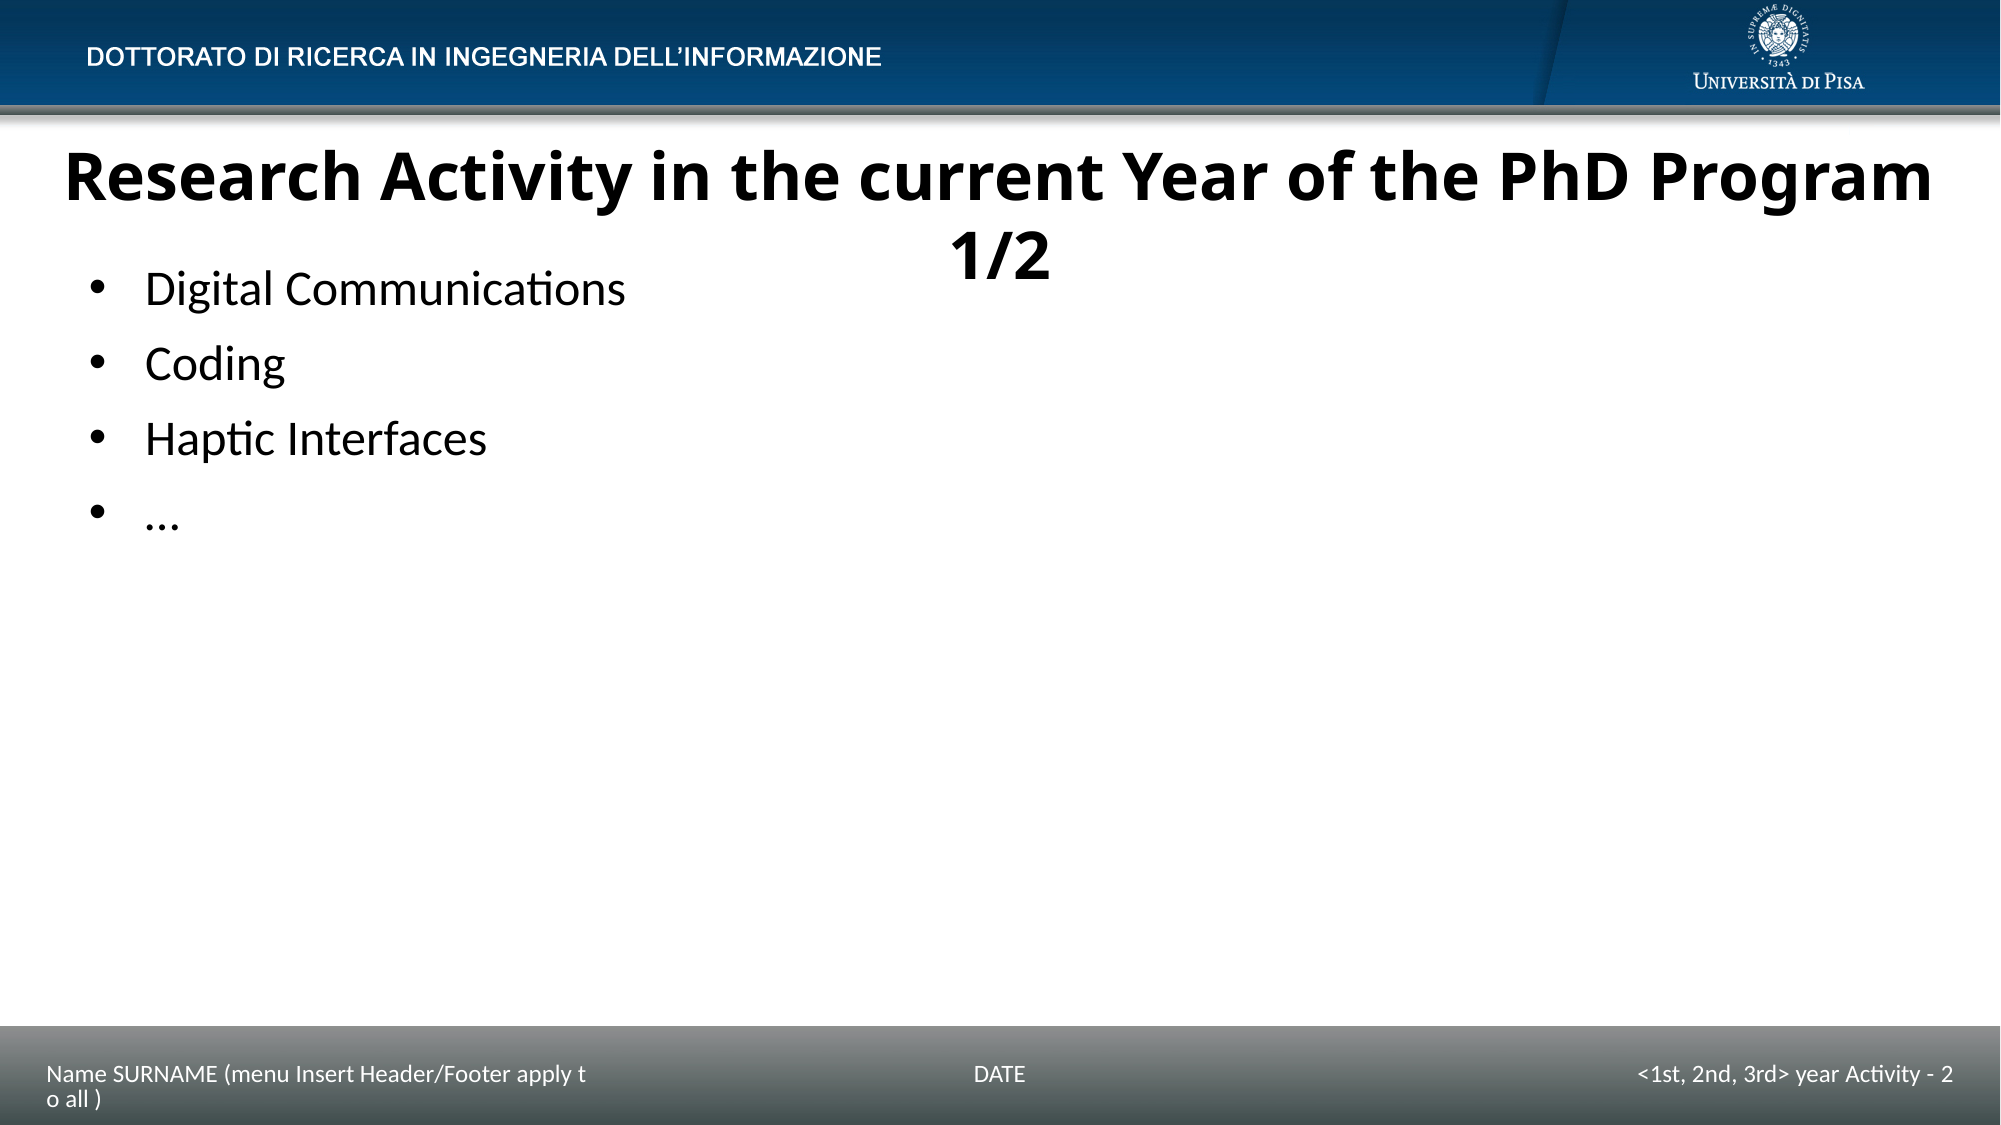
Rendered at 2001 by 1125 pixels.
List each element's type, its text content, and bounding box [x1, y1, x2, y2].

footer Name SURNAME (menu Insert Header/Footer apply to all ) [31, 1042, 611, 1103]
picture [0, 0, 2001, 1125]
subtitle Digital Communications Coding Haptic Interfaces … [73, 255, 1920, 941]
title Research Activity in the current Year of the PhD Program 1/2 [0, 127, 2000, 302]
slide_number DATE [633, 1042, 1367, 1103]
slide_number <1st, 2nd, 3rd> year Activity - 2 [1389, 1042, 1969, 1103]
